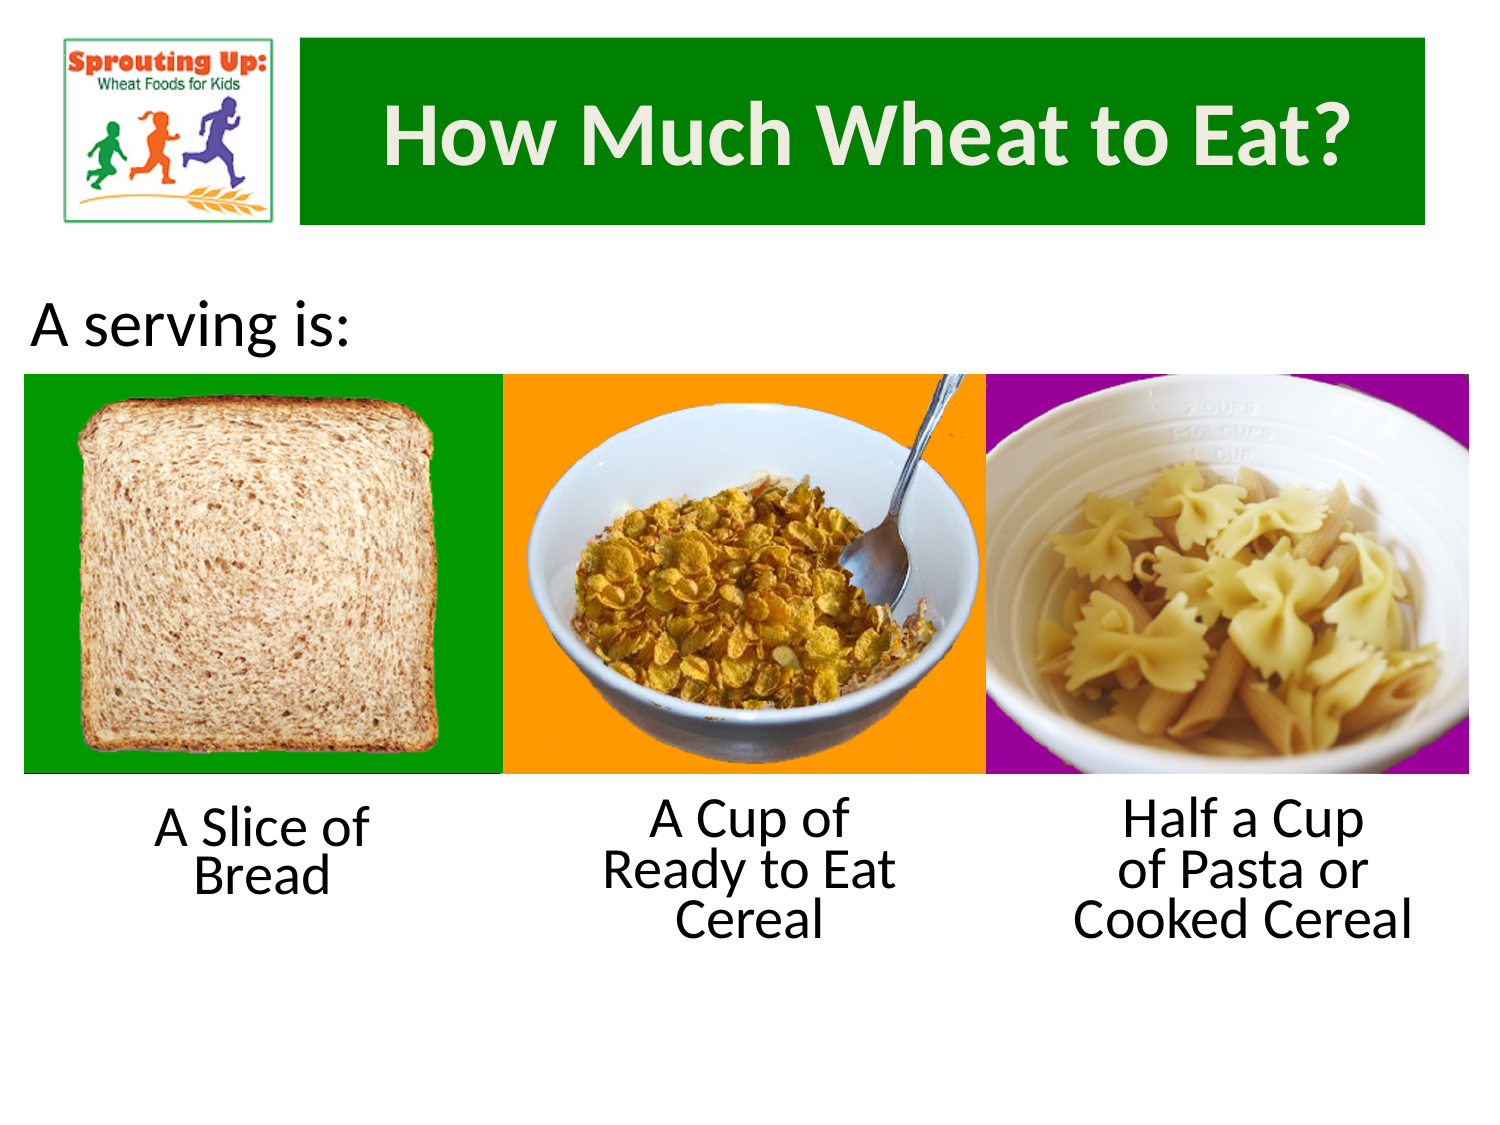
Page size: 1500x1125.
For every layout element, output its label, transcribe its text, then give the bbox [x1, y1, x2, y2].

title How Much Wheat to Eat? [312, 44, 1426, 213]
list A serving is: [0, 287, 1500, 388]
text_box Half a Cup of Pasta or Cooked Cereal [1049, 813, 1438, 950]
text_box A Cup of Ready to Eat Cereal [575, 813, 925, 950]
text_box [299, 37, 1425, 225]
picture [24, 374, 1469, 774]
picture [62, 37, 276, 226]
text_box A Slice of Bread [112, 799, 413, 913]
